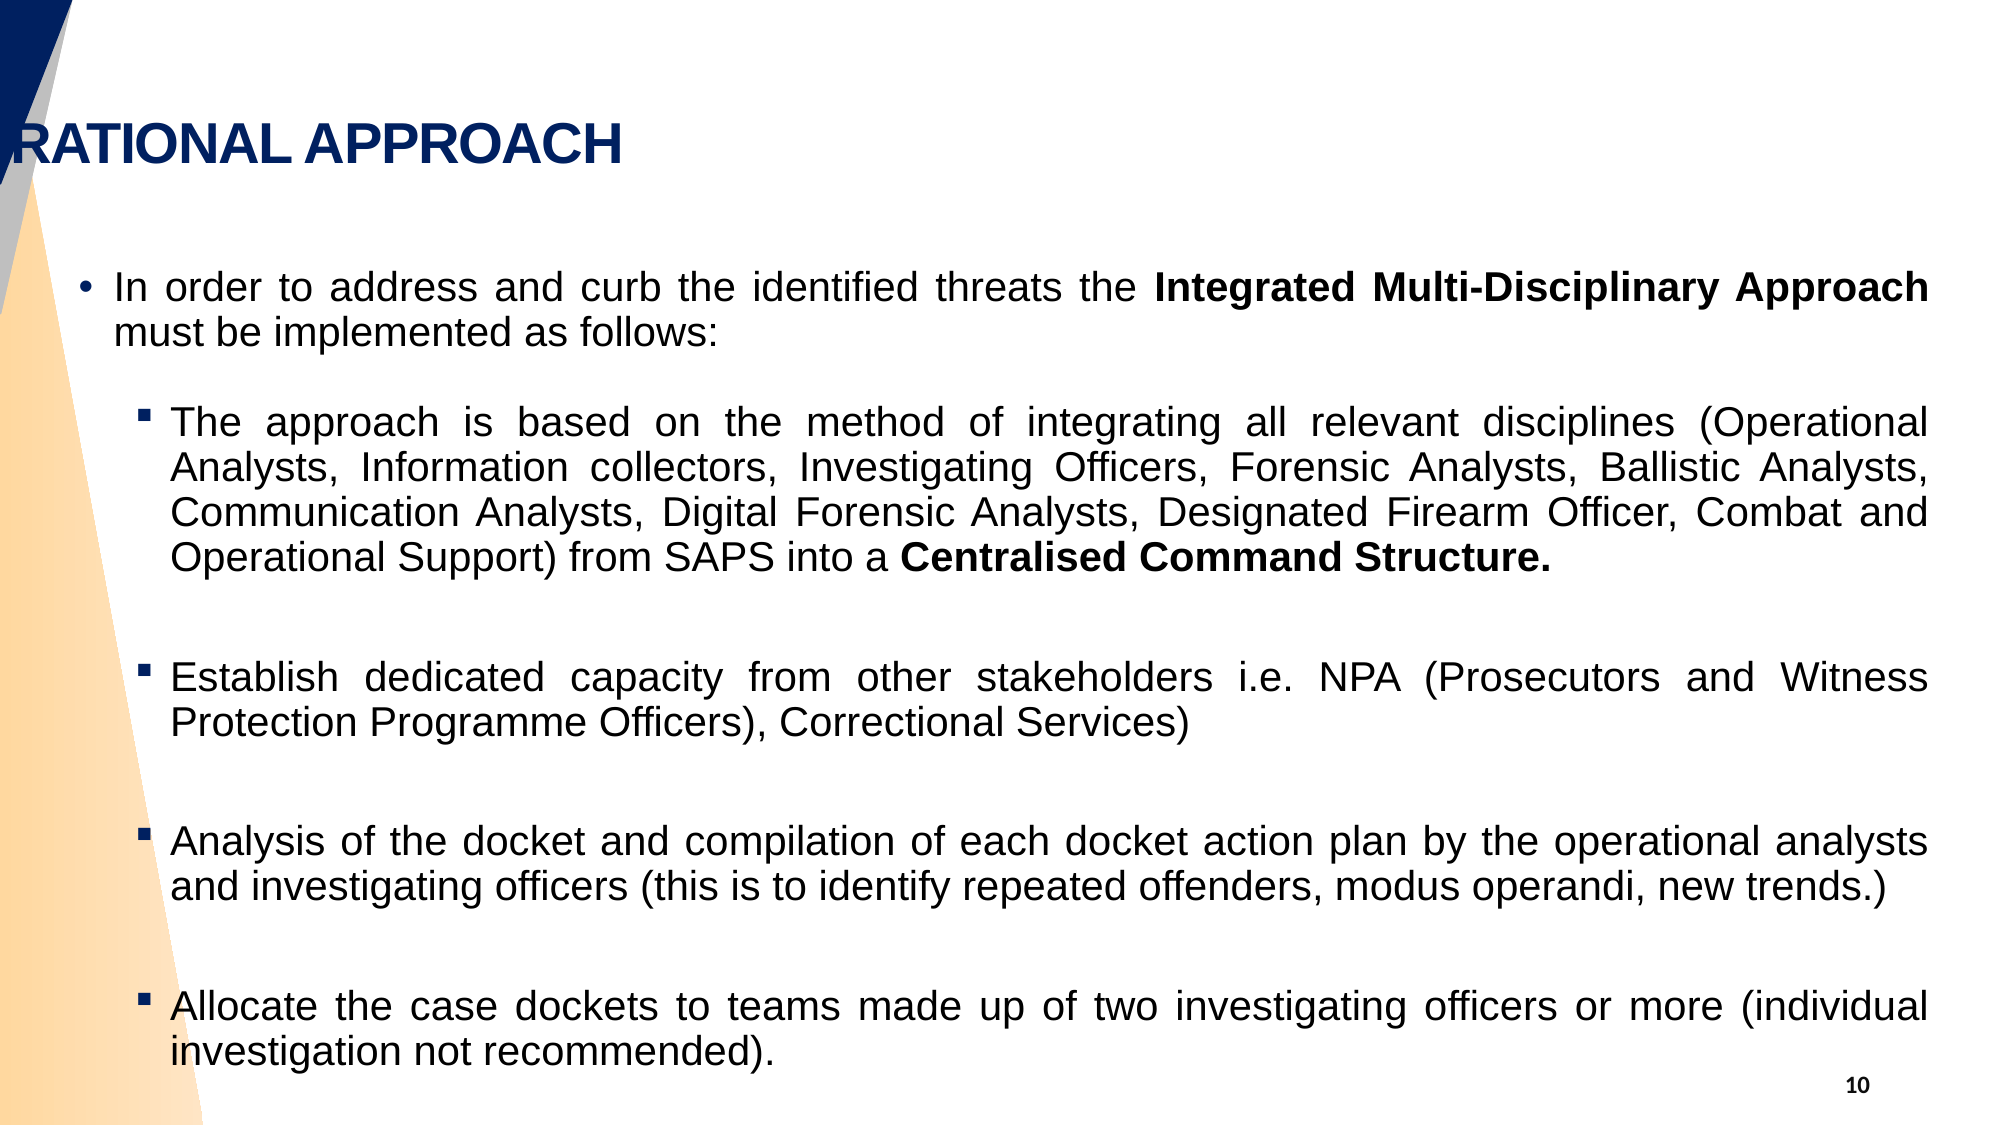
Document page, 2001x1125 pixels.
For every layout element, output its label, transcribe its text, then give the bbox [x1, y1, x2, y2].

title OPERATIONAL APPROACH [0, 0, 1938, 238]
slide_number 10 [1777, 1061, 1938, 1107]
list In order to address and curb the identified threats the Integrated Multi-Disciplinary Approach must be implemented as follows: The approach is based on the method of integrating all relevant disciplines (Operational Analysts, Information collectors, Investigating Officers, Forensic Analysts, Ballistic Analysts, Communication Analysts, Digital Forensic Analysts, Designated Firearm Officer, Combat and Operational Support) from SAPS into a Centralised Command Structure. Establish dedicated capacity from other stakeholders i.e. NPA (Prosecutors and Witness Protection Programme Officers), Correctional Services) Analysis of the docket and compilation of each docket action plan by the operational analysts and investigating officers (this is to identify repeated offenders, modus operandi, new trends.) Allocate the case dockets to teams made up of two investigating officers or more (individual investigation not recommended). [71, 208, 1938, 1125]
